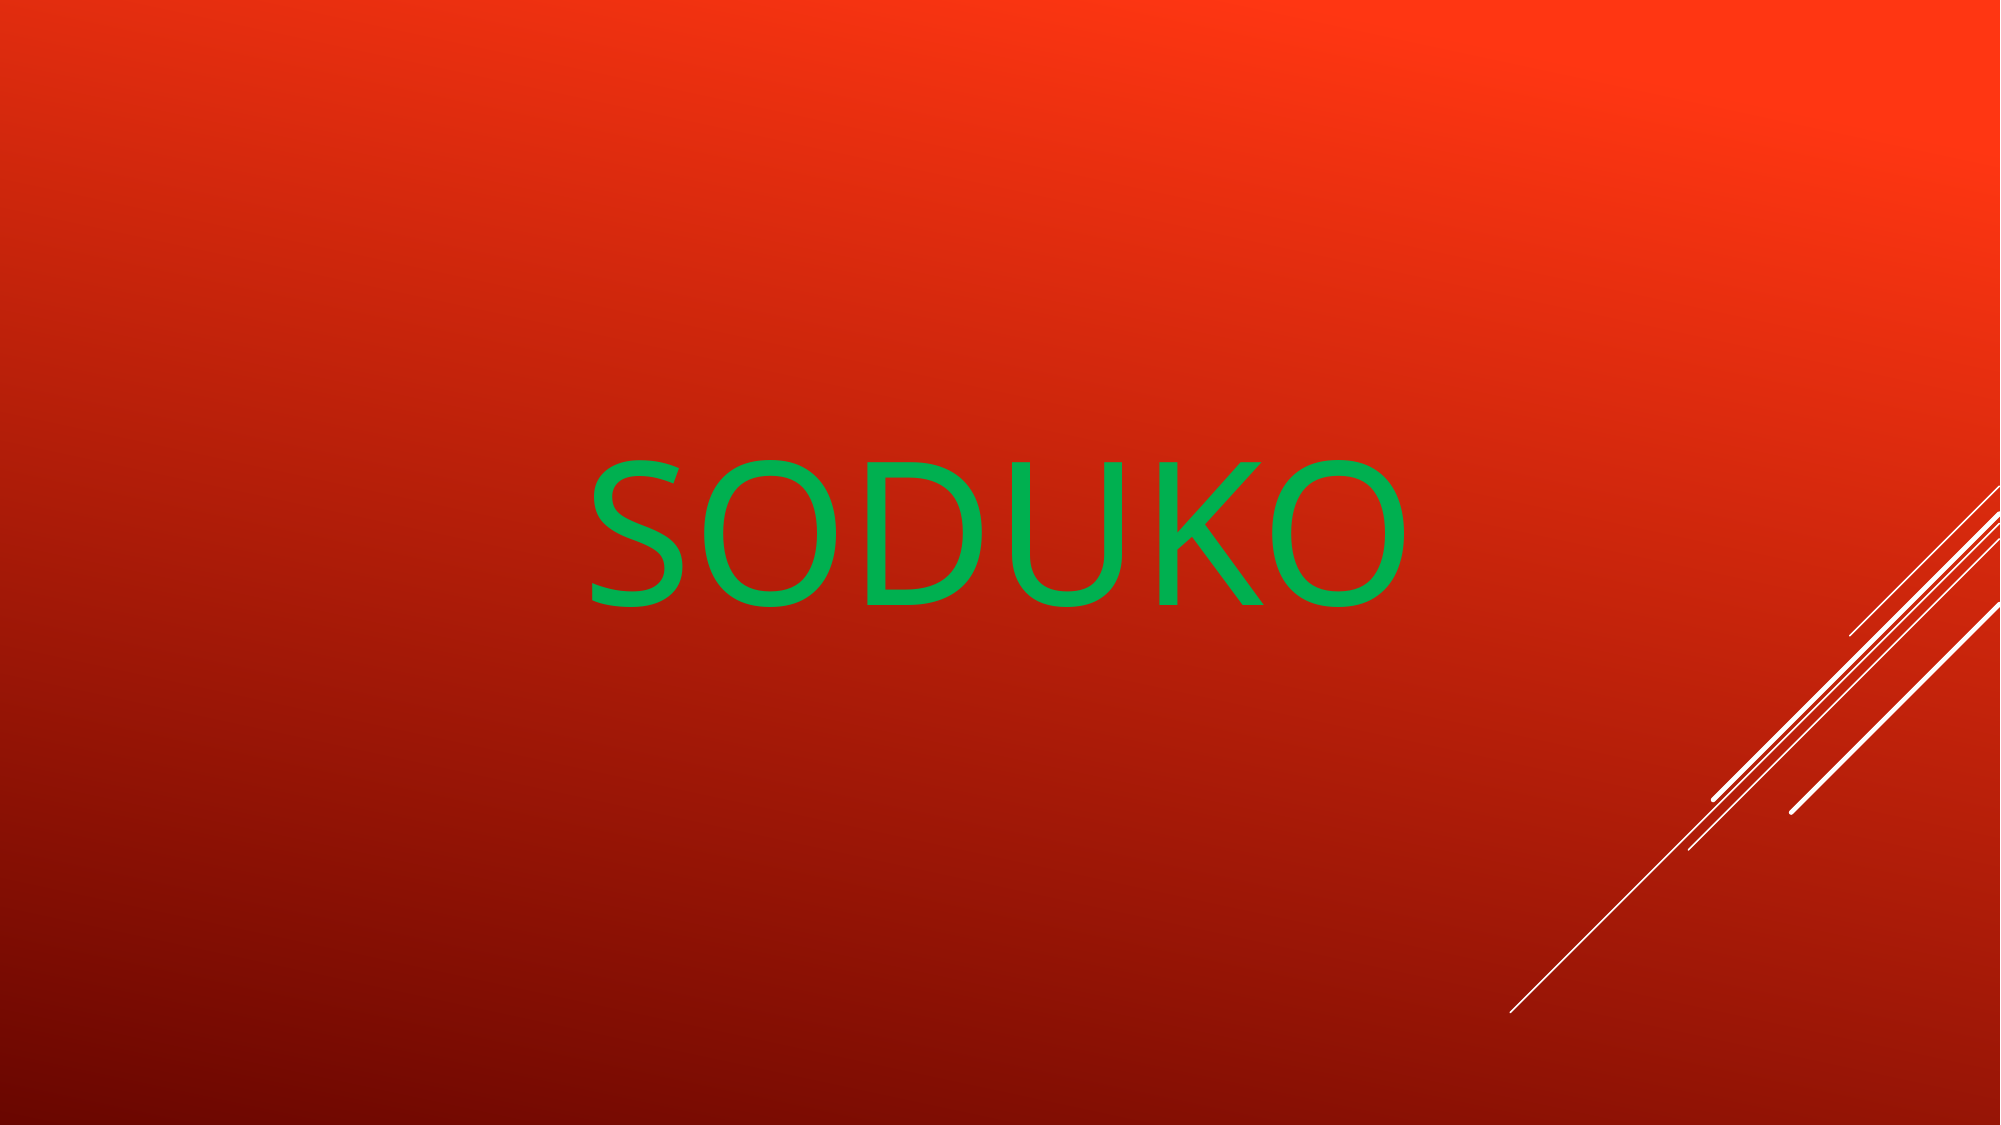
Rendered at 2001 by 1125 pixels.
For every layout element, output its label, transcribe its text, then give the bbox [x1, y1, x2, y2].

title soduko [137, 212, 1863, 838]
